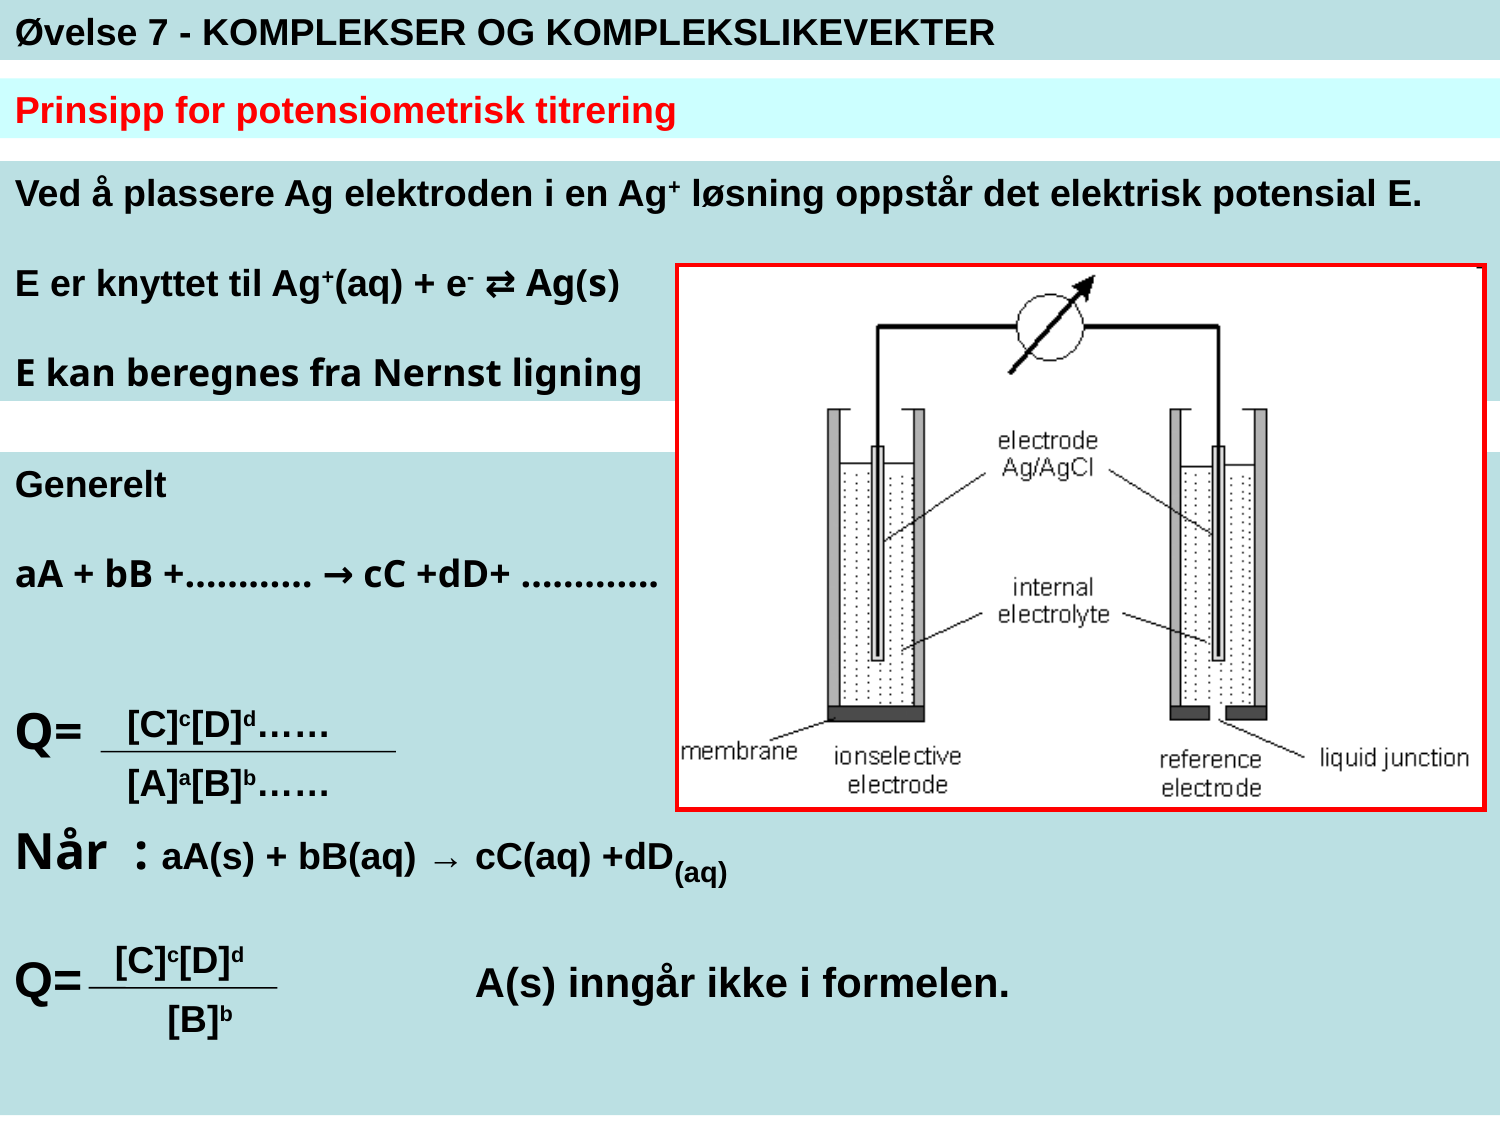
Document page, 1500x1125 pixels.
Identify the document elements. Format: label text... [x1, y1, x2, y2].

picture [666, 266, 1483, 808]
text_box [B]b [100, 987, 396, 1048]
text_box Øvelse 7 - KOMPLEKSER OG KOMPLEKSLIKEVEKTER [0, 0, 1500, 60]
text_box [A]a[B]b…… [112, 751, 408, 812]
text_box Generelt aA + bB +………… → cC +dD+ …………. Q= Når : aA(s) + bB(aq) → cC(aq) +dD(aq) Q= A(s) inngår ikke i formelen. [0, 452, 1500, 1116]
text_box [C]c[D]d [100, 928, 396, 987]
text_box [C]c[D]d…… [112, 692, 408, 751]
text_box Prinsipp for potensiometrisk titrering [0, 78, 1500, 139]
text_box Ved å plassere Ag elektroden i en Ag+ løsning oppstår det elektrisk potensial E. E er knyttet til Ag+(aq) + e- ⇄ Ag(s) E kan beregnes fra Nernst ligning [0, 161, 1500, 401]
